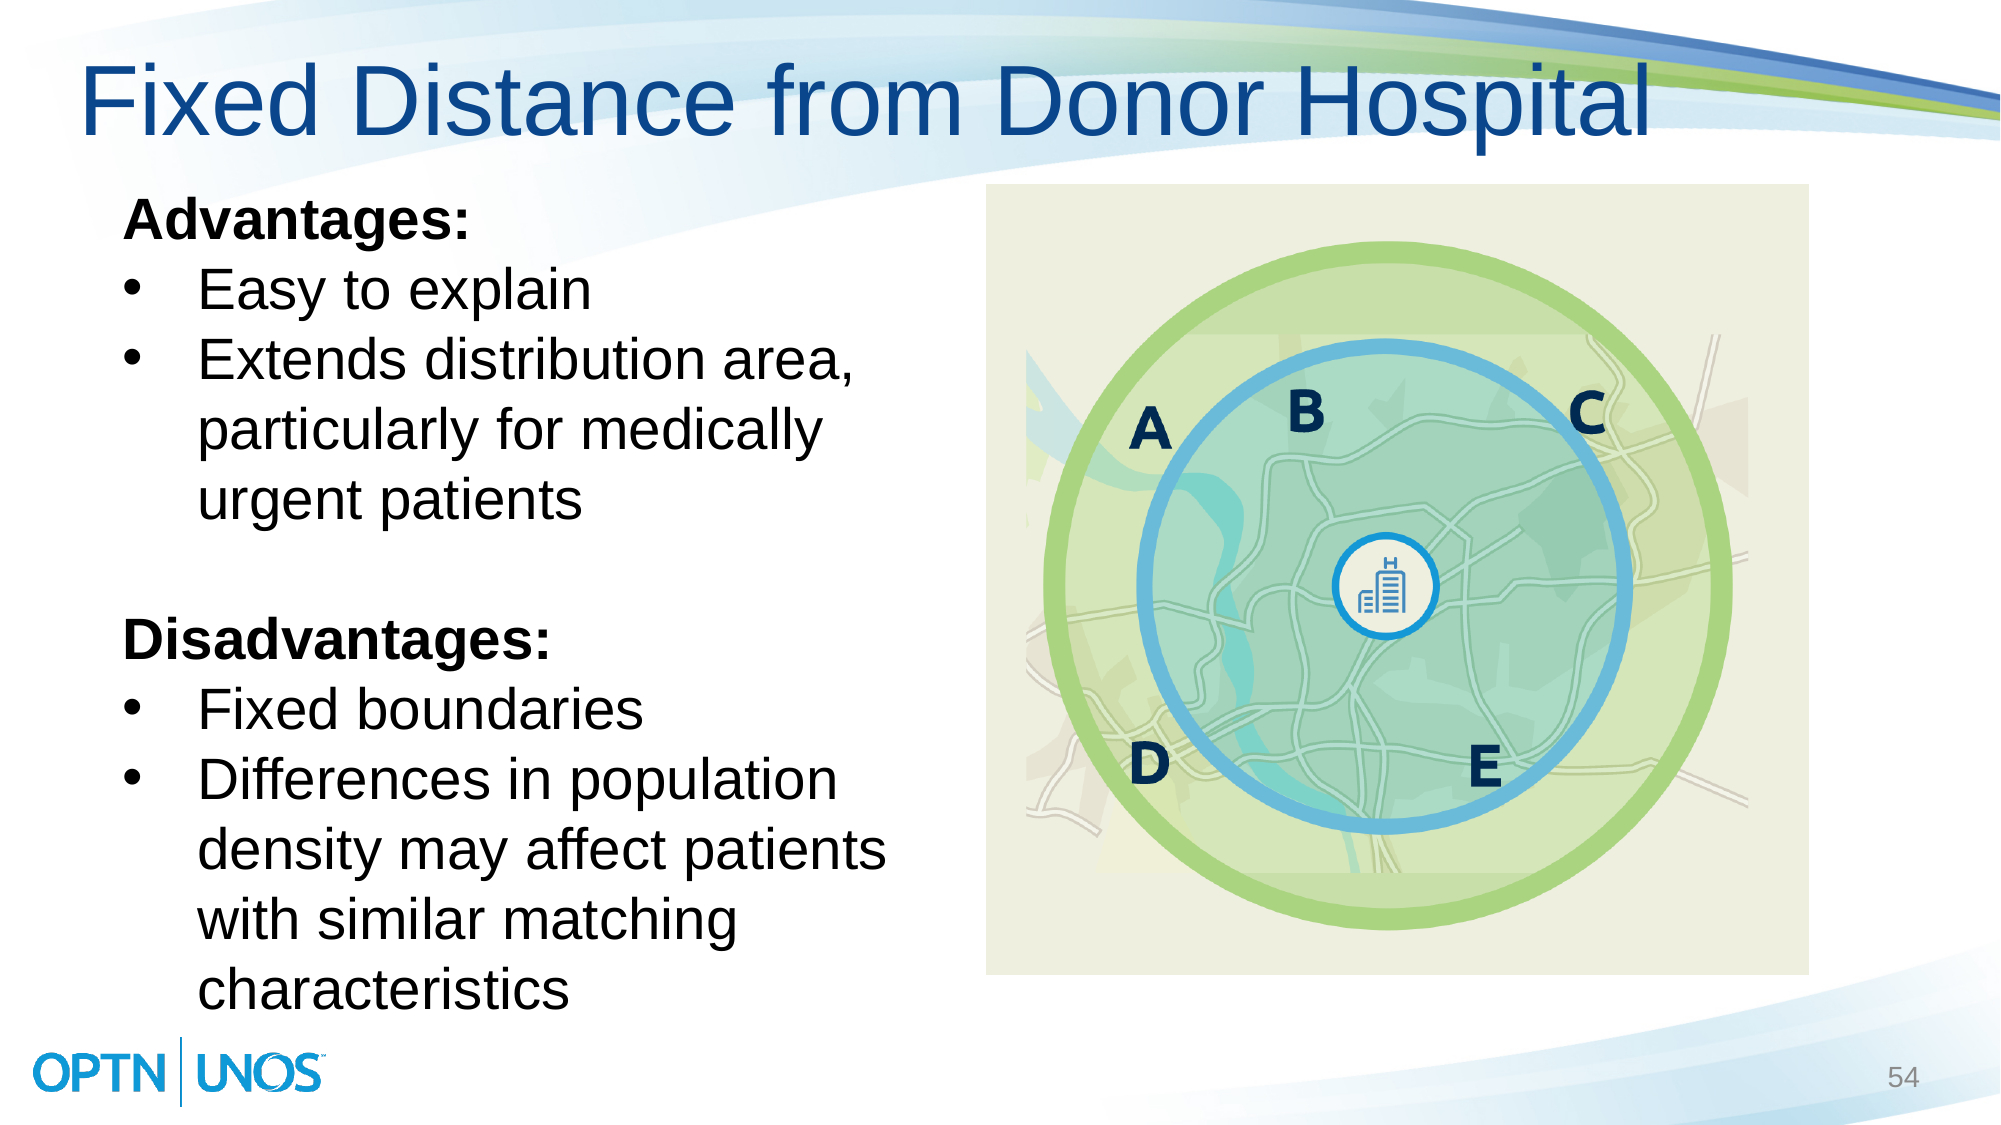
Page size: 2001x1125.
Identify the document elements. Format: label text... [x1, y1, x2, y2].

slide_number 54 [1596, 1046, 1936, 1106]
text_box Advantages: Easy to explain Extends distribution area, particularly for medically urgent patients Disadvantages: Fixed boundaries Differences in population density may affect patients with similar matching characteristics [107, 173, 942, 1029]
title Fixed Distance from Donor Hospital [63, 25, 1976, 166]
picture [0, 0, 2001, 1125]
